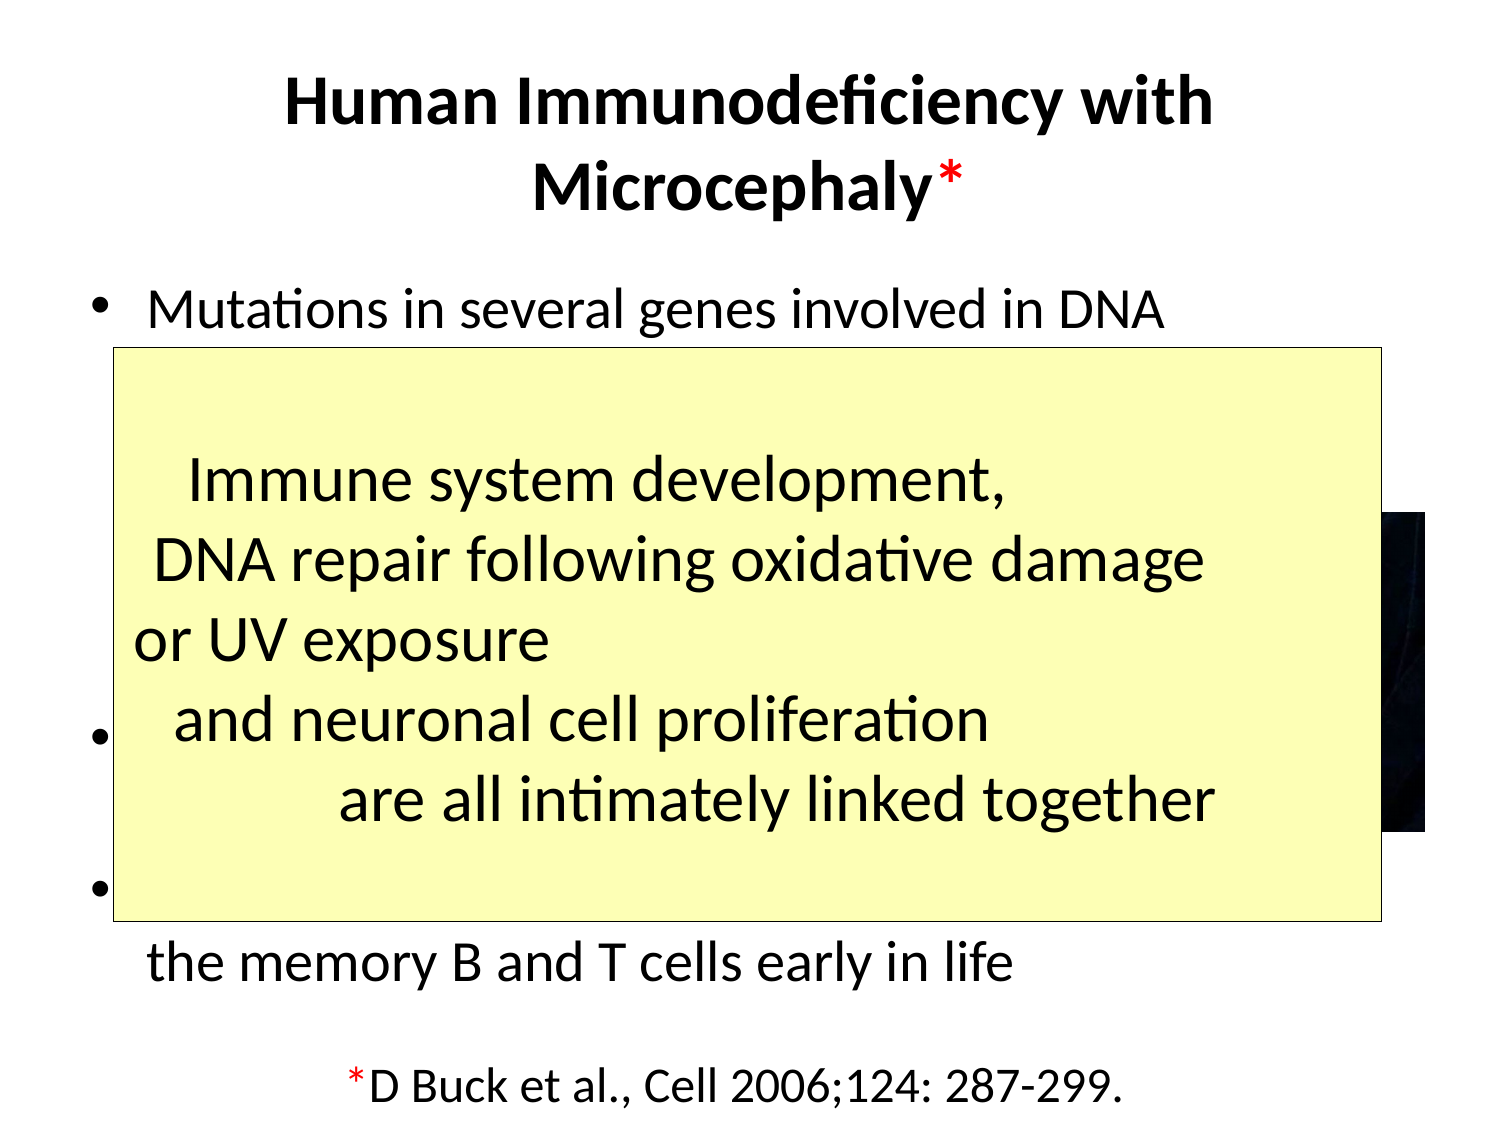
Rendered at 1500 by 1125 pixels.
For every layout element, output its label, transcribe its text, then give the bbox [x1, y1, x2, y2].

text_box *D Buck et al., Cell 2006;124: 287-299. [329, 1044, 1140, 1120]
picture [874, 512, 1426, 832]
list Mutations in several genes involved in DNA repair mechanisms lead to a severe condition characterized by both immune deficiency and autoimmune disease, along with microcephaly at birth and developmental delay Profound defects observed in neuronal proliferation These genes are crucial for the development of the memory B and T cells early in life [75, 262, 1326, 1121]
title Human Immunodeficiency with Microcephaly* [75, 45, 1425, 233]
text_box Immune system development, DNA repair following oxidative damage or UV exposure and neuronal cell proliferation are all intimately linked together [113, 347, 1382, 922]
